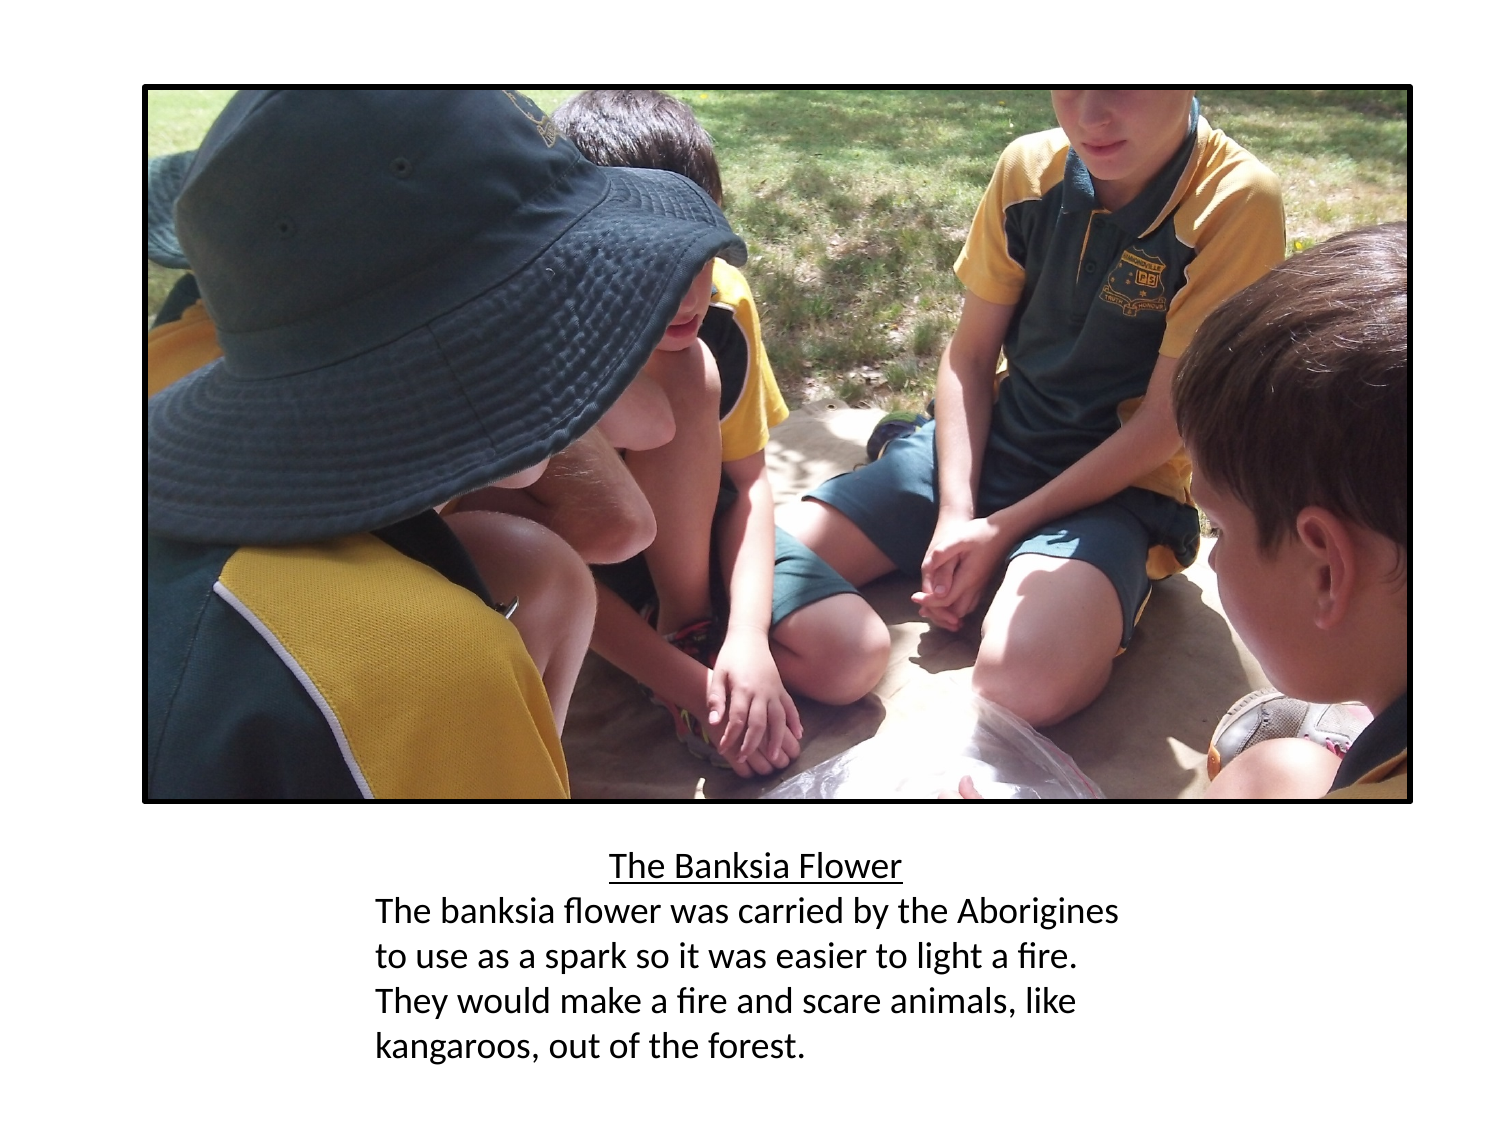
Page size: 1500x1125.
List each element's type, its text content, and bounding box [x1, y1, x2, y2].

picture [147, 89, 1408, 799]
text_box The Banksia Flower The banksia flower was carried by the Aborigines to use as a spark so it was easier to light a fire. They would make a fire and scare animals, like kangaroos, out of the forest. [360, 834, 1152, 1074]
